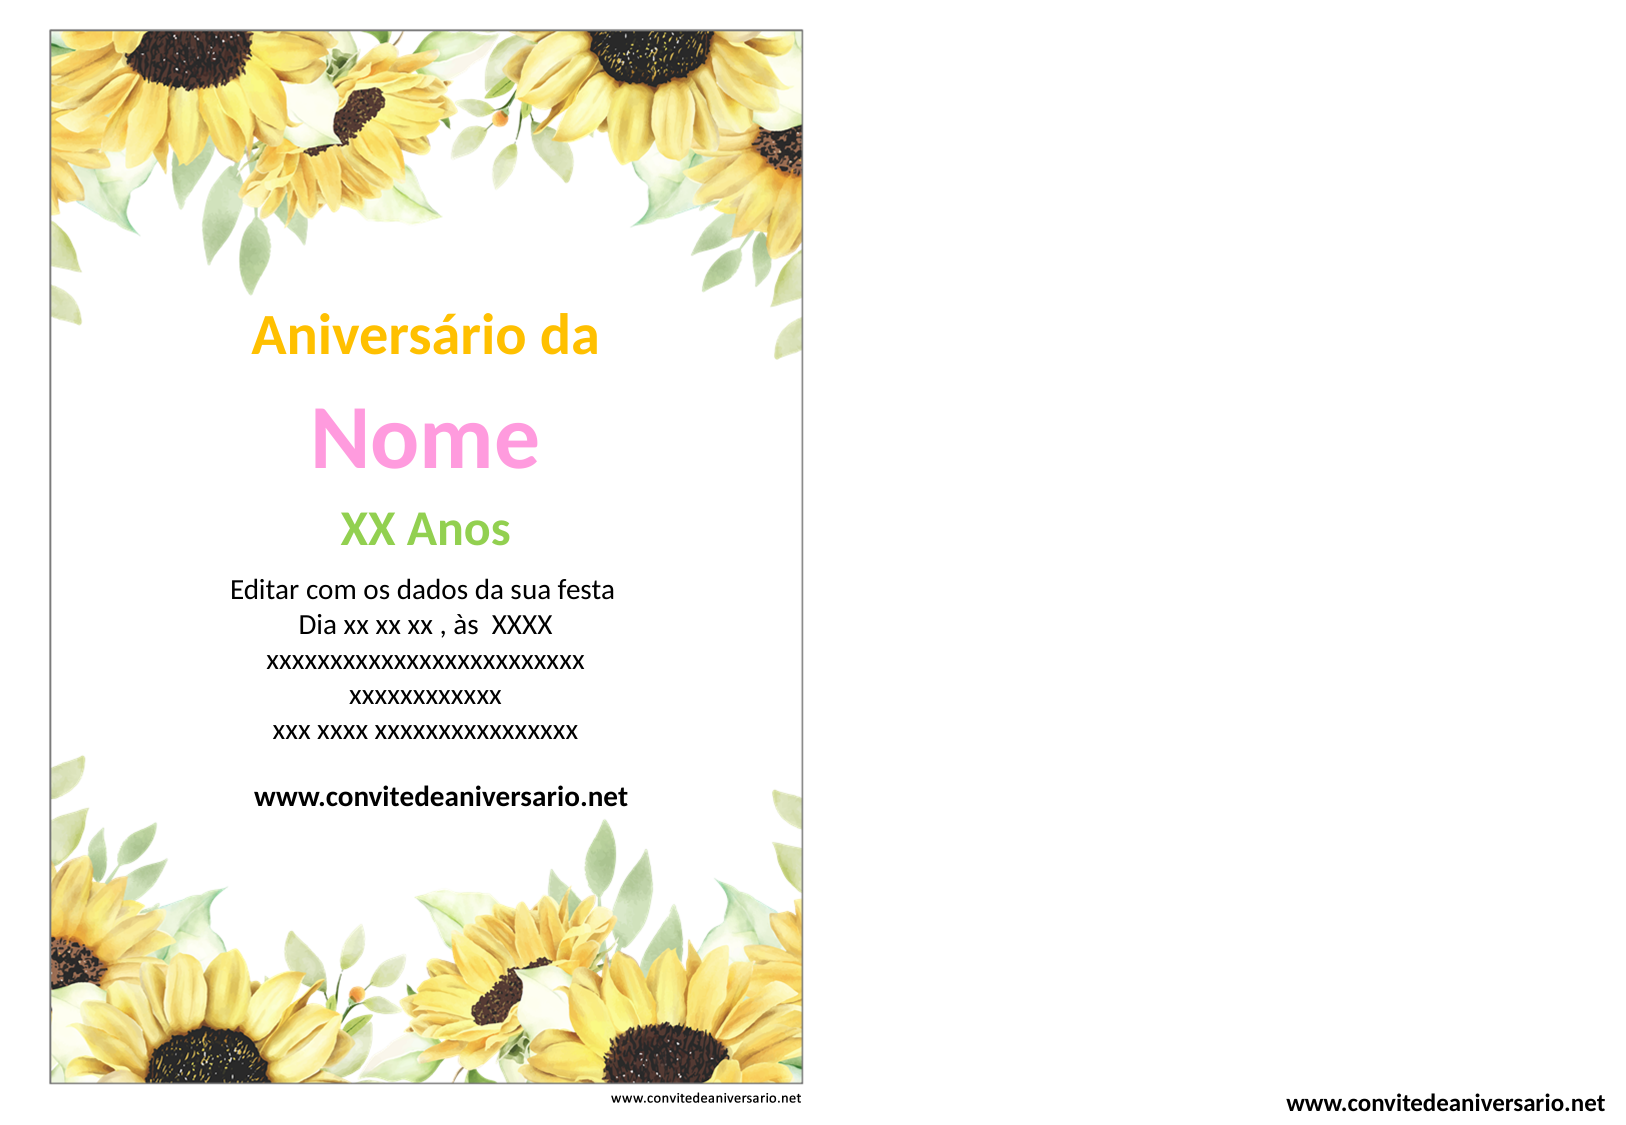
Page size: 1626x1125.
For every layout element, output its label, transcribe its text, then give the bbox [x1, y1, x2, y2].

text_box www.convitedeaniversario.net [1271, 1079, 1622, 1125]
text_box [27, 15, 825, 1108]
